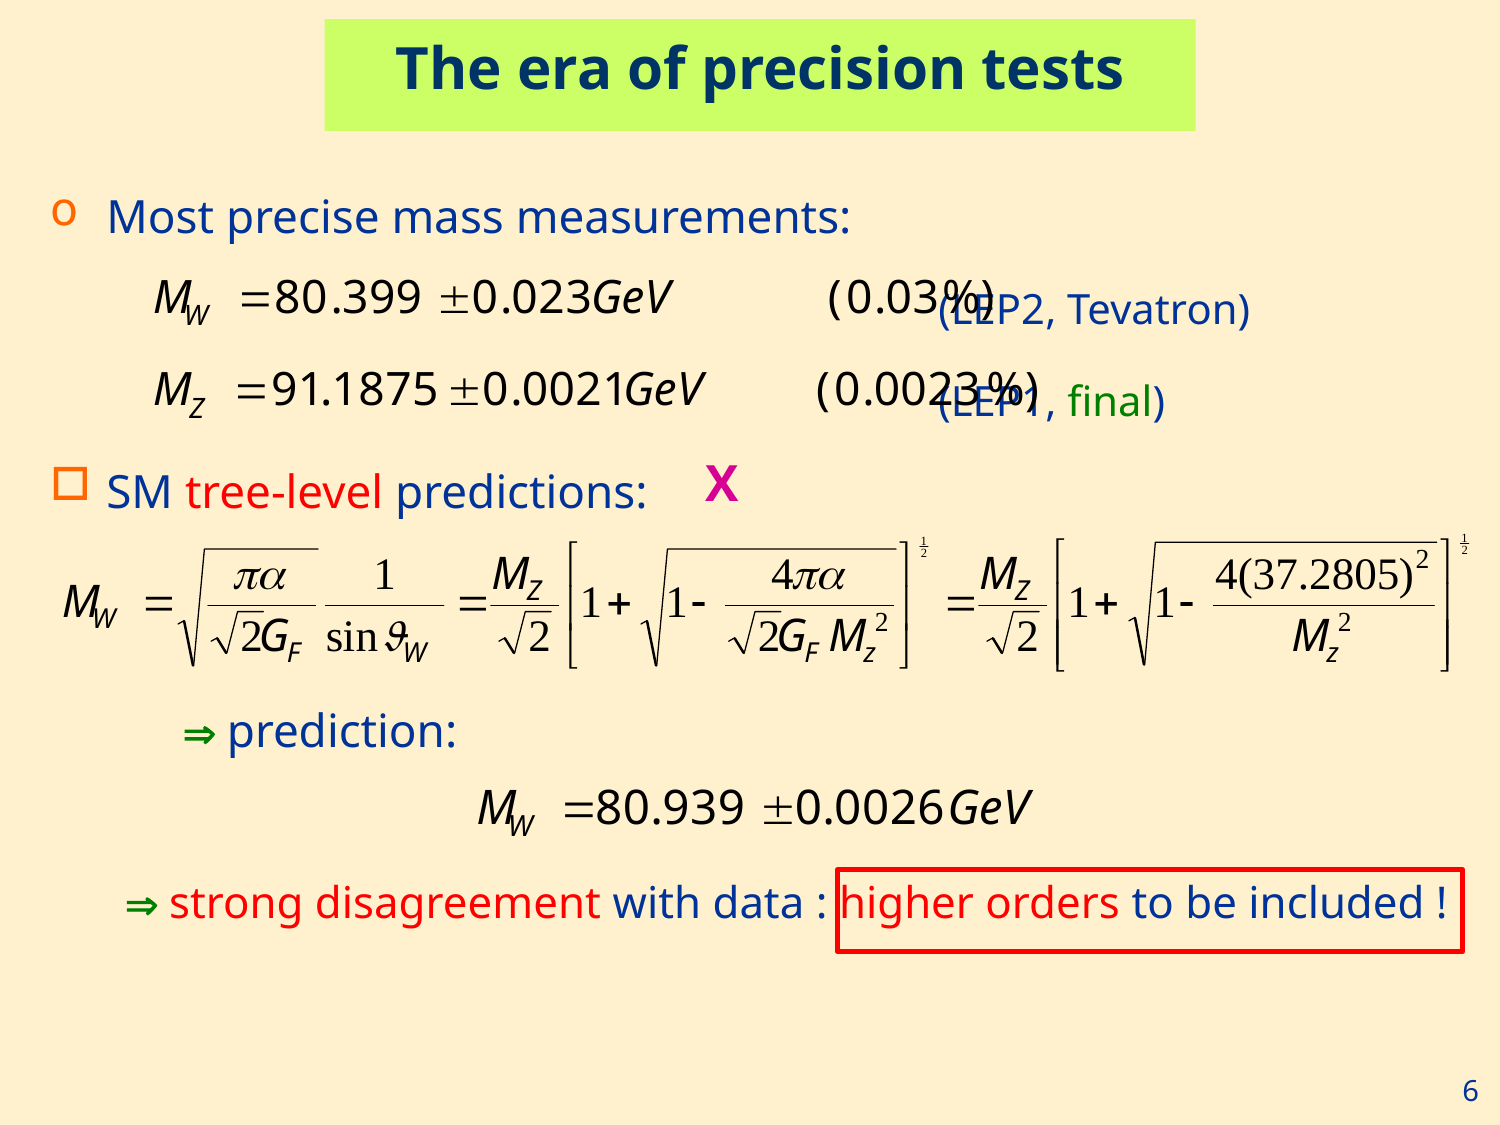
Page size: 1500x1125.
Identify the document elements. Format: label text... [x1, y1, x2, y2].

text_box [149, 255, 1046, 433]
text_box [837, 869, 1463, 952]
text_box X [690, 444, 785, 520]
title The era of precision tests [324, 18, 1196, 132]
list Most precise mass measurements: (LEP2, Tevatron) (LEP1, final) SM tree-level predictions:  prediction:  strong disagreement with data : higher orders to be included ! [34, 179, 1500, 1083]
slide_number 6 [1181, 1054, 1495, 1125]
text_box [472, 781, 1056, 843]
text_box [58, 521, 1476, 680]
